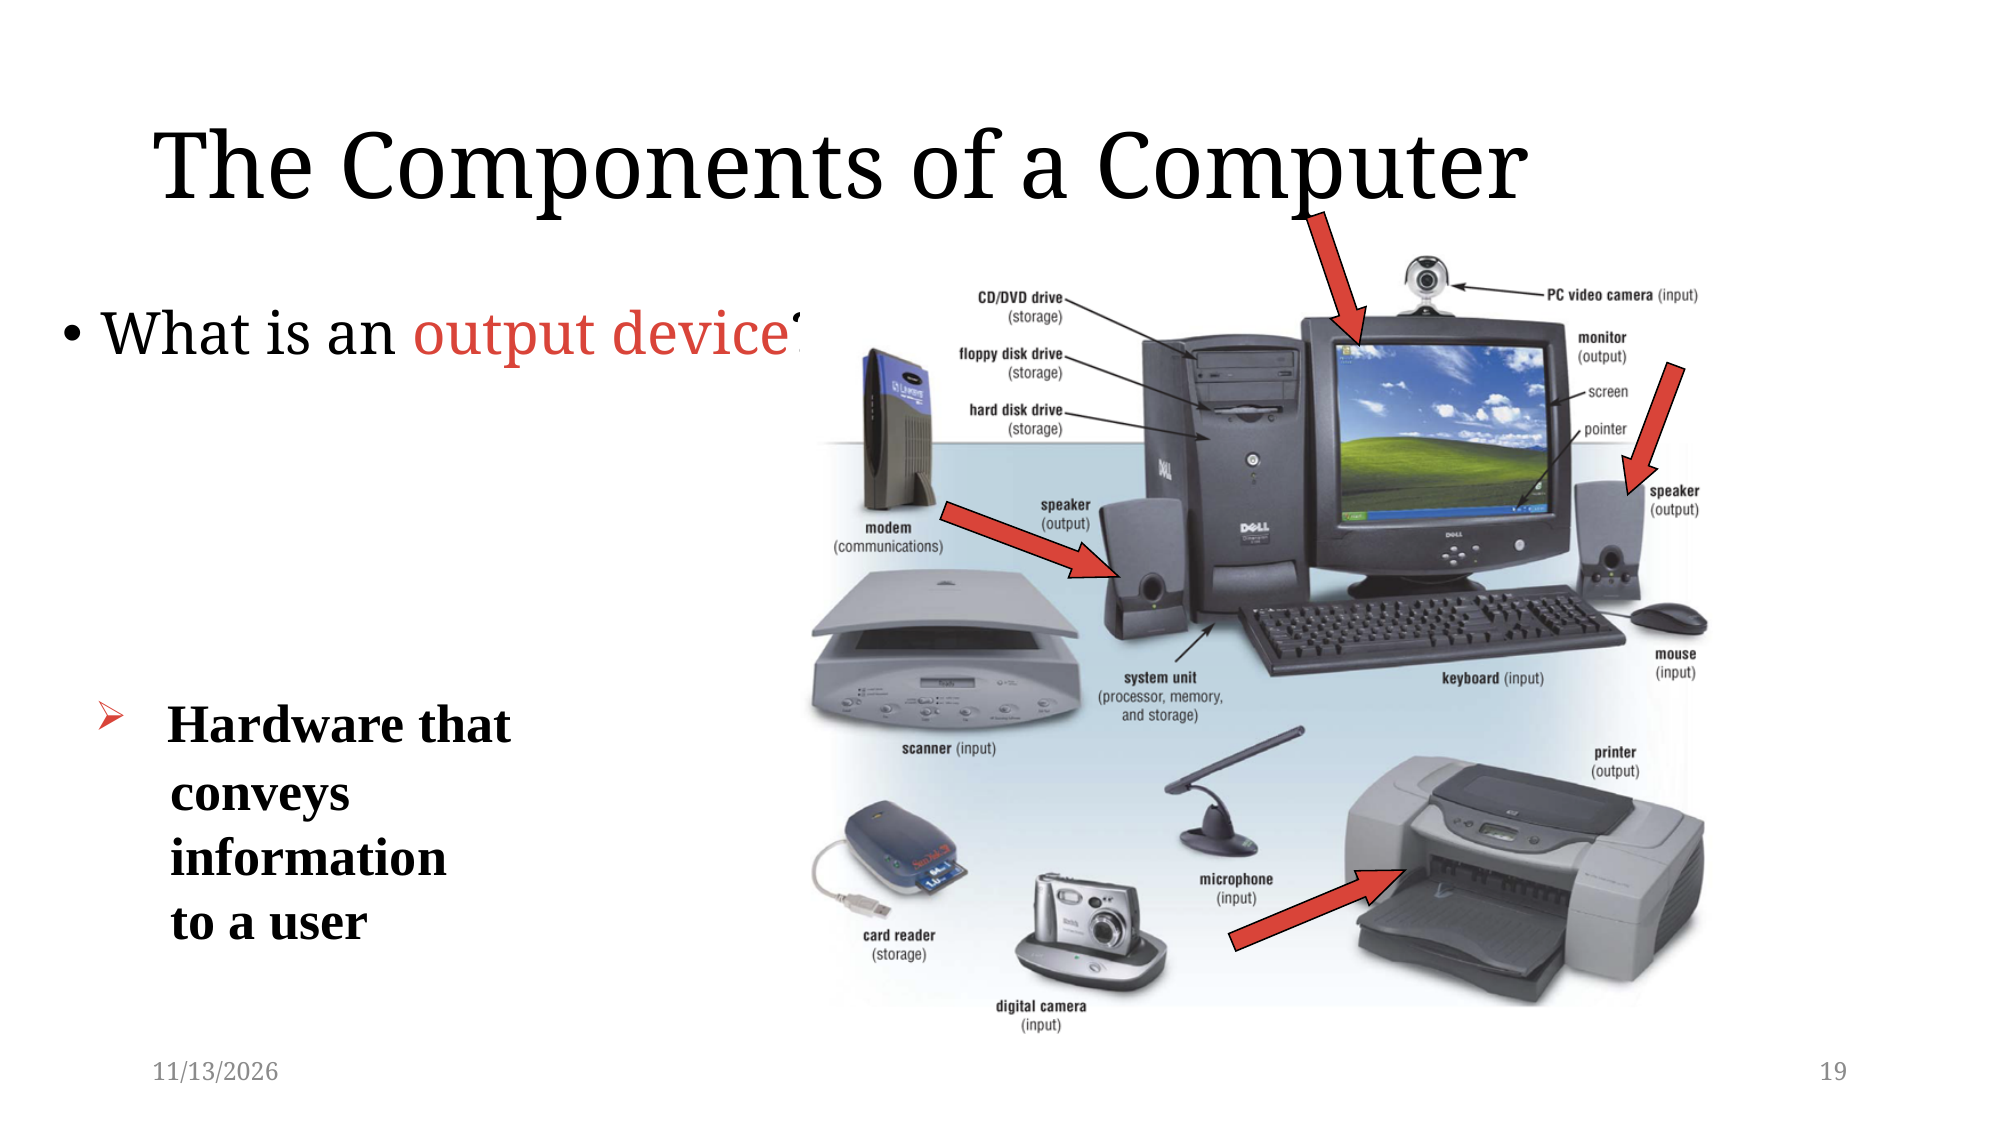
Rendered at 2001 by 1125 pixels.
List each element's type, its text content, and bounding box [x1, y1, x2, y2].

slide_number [137, 1042, 588, 1103]
picture [799, 254, 1713, 1034]
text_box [937, 211, 1671, 926]
list What is an output device? [47, 296, 799, 394]
title The Components of a Computer [137, 59, 1863, 278]
text_box Hardware that conveys information to a user [80, 680, 618, 958]
slide_number 19 [1412, 1042, 1863, 1103]
